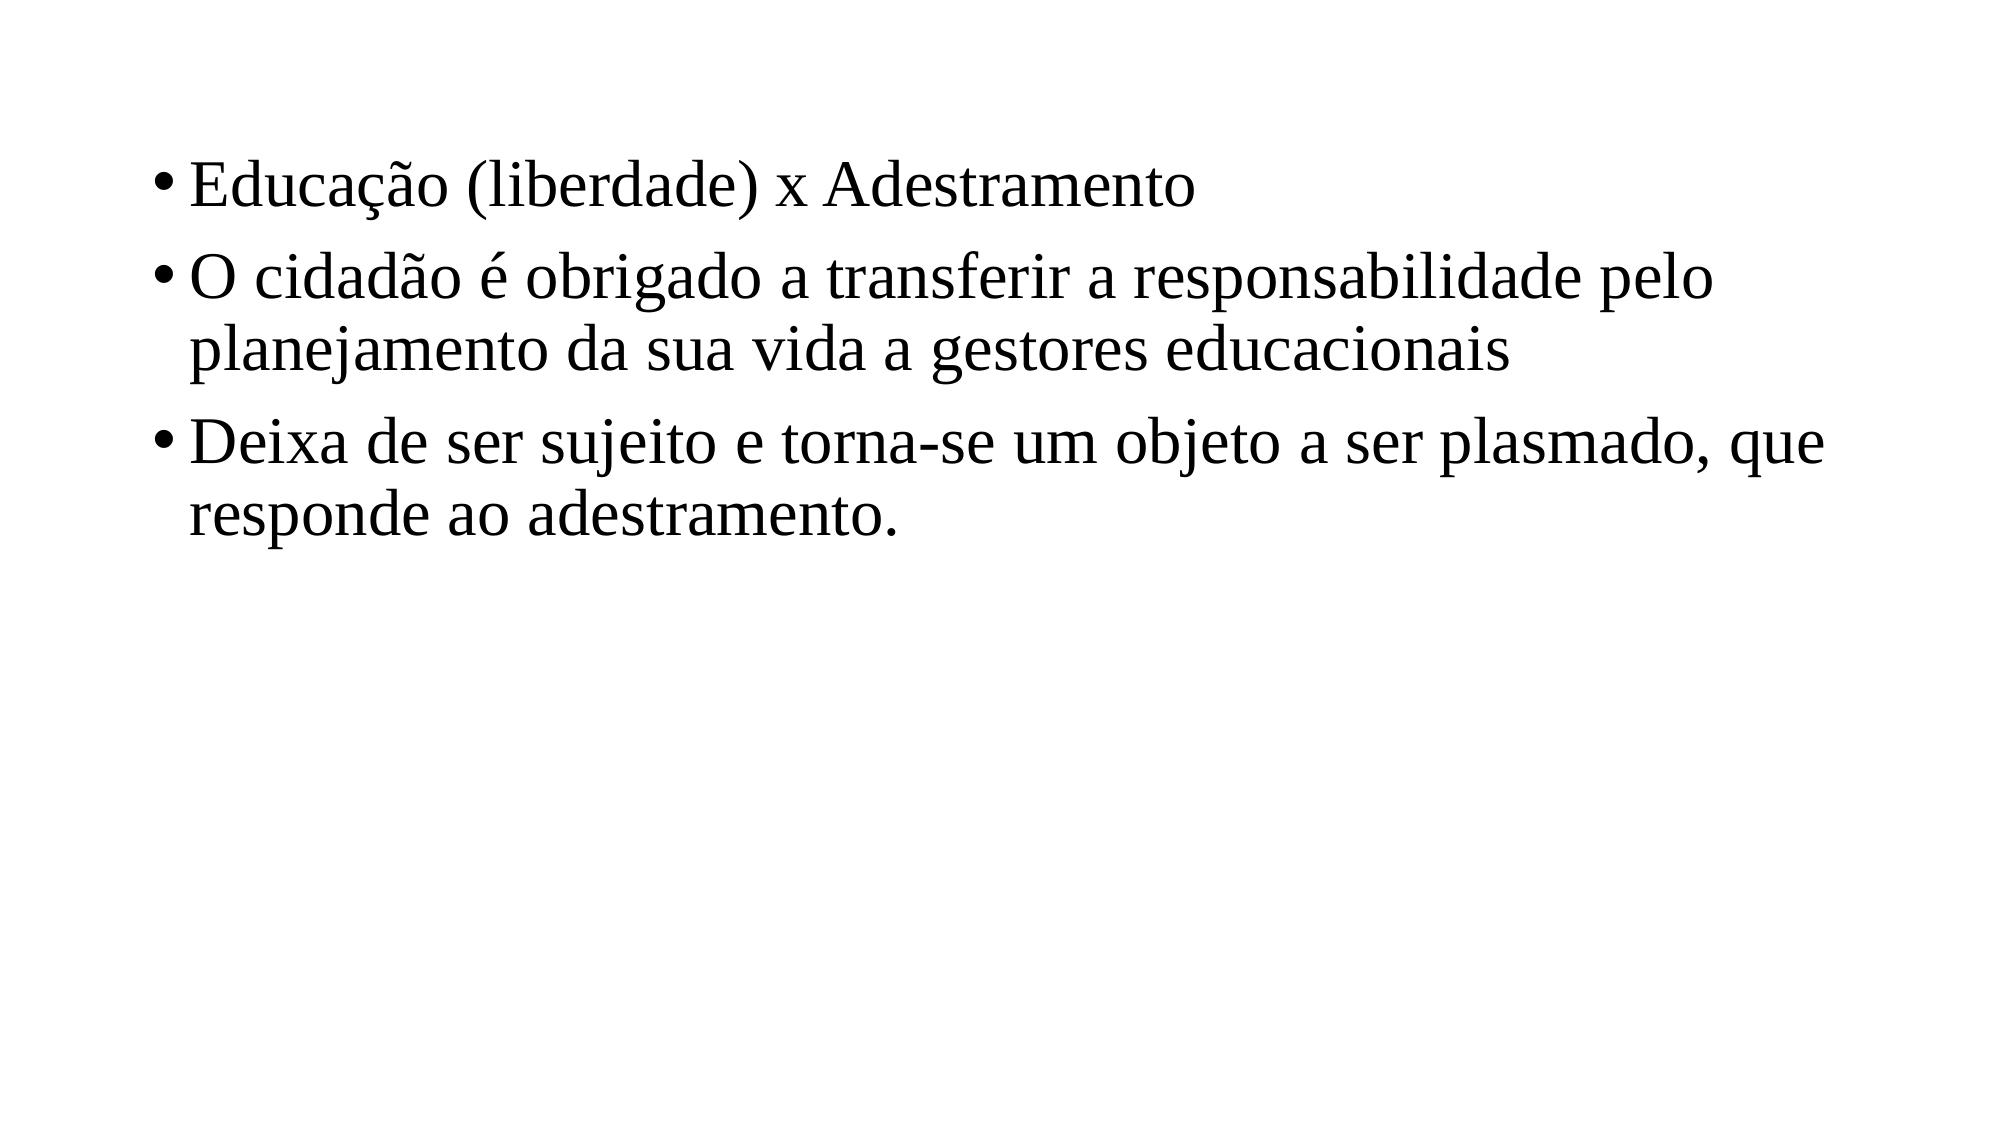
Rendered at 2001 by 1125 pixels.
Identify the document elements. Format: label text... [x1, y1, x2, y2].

list Educação (liberdade) x Adestramento O cidadão é obrigado a transferir a responsabilidade pelo planejamento da sua vida a gestores educacionais Deixa de ser sujeito e torna-se um objeto a ser plasmado, que responde ao adestramento. [137, 141, 1863, 1014]
